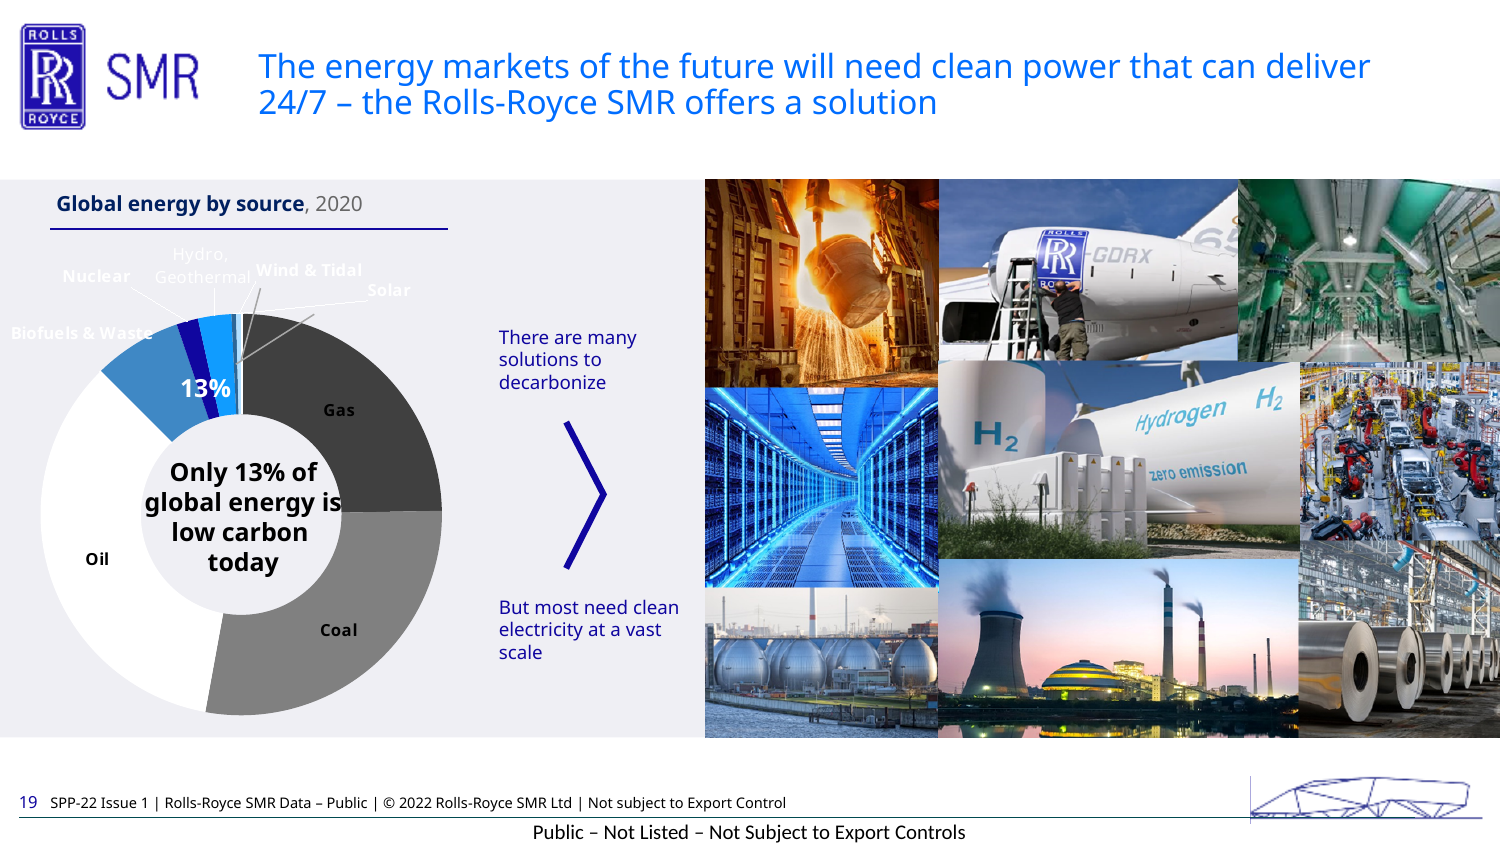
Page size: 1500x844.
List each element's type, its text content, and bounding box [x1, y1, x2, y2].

chart [0, 219, 470, 716]
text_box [235, 314, 315, 365]
picture [705, 168, 1500, 748]
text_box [241, 288, 261, 360]
title The energy markets of the future will need clean power that can deliver 24/7 – the Rolls-Royce SMR offers a solution [243, 43, 1465, 129]
picture [1250, 776, 1489, 824]
text_box There are many solutions to decarbonize But most need clean electricity at a vast scale [484, 318, 705, 671]
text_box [99, 371, 172, 444]
text_box Global energy by source, 2020 [50, 183, 398, 219]
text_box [566, 422, 605, 569]
picture [17, 21, 206, 133]
